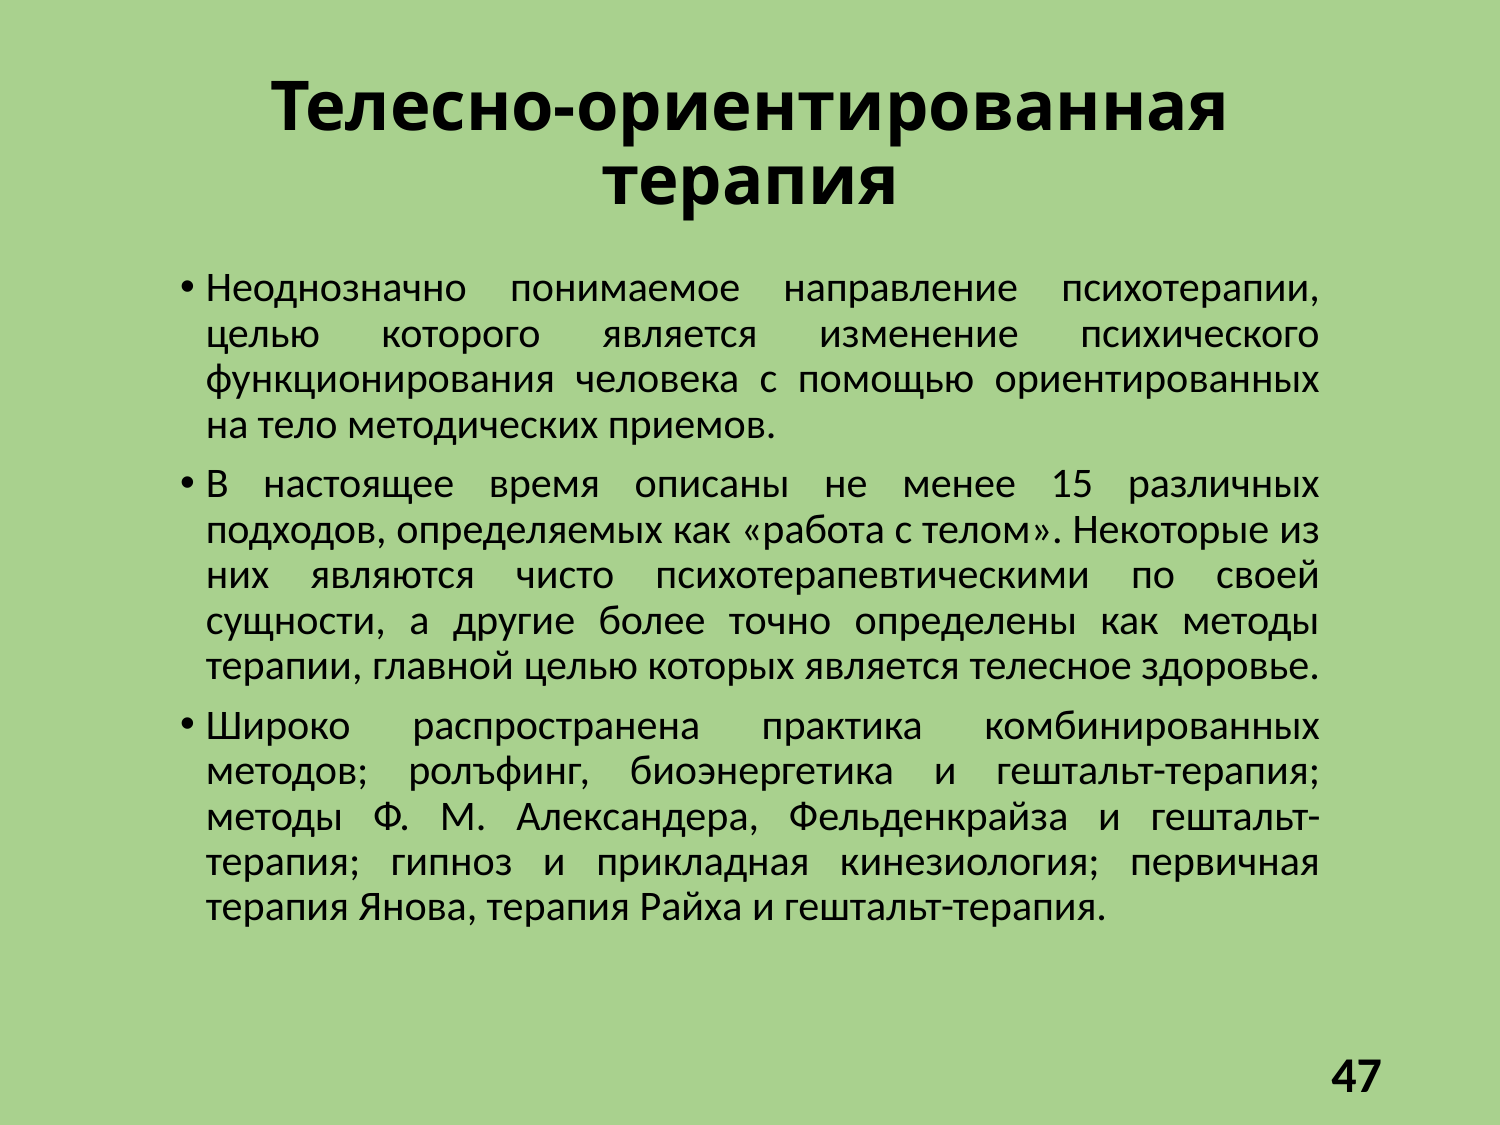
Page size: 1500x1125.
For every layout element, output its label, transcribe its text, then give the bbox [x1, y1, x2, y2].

title Телесно-ориентированная терапия [103, 59, 1397, 232]
slide_number 47 [1059, 1042, 1397, 1103]
list Неоднозначно понимаемое направление психотерапии, целью которого является изменение психического функционирования человека с помощью ориентированных на тело методических приемов. В настоящее время описаны не менее 15 различных подходов, определяемых как «работа с телом». Некоторые из них являются чисто психотерапевтическими по своей сущности, а другие более точно определены как методы терапии, главной целью которых является телесное здоровье. Широко распространена практика комбинированных методов; ролъфинг, биоэнергетика и гештальт-терапия; методы Ф. М. Александера, Фельденкрайза и гештальт-терапия; гипноз и прикладная кинезиология; первичная терапия Янова, терапия Райха и гештальт-терапия. [165, 258, 1335, 988]
